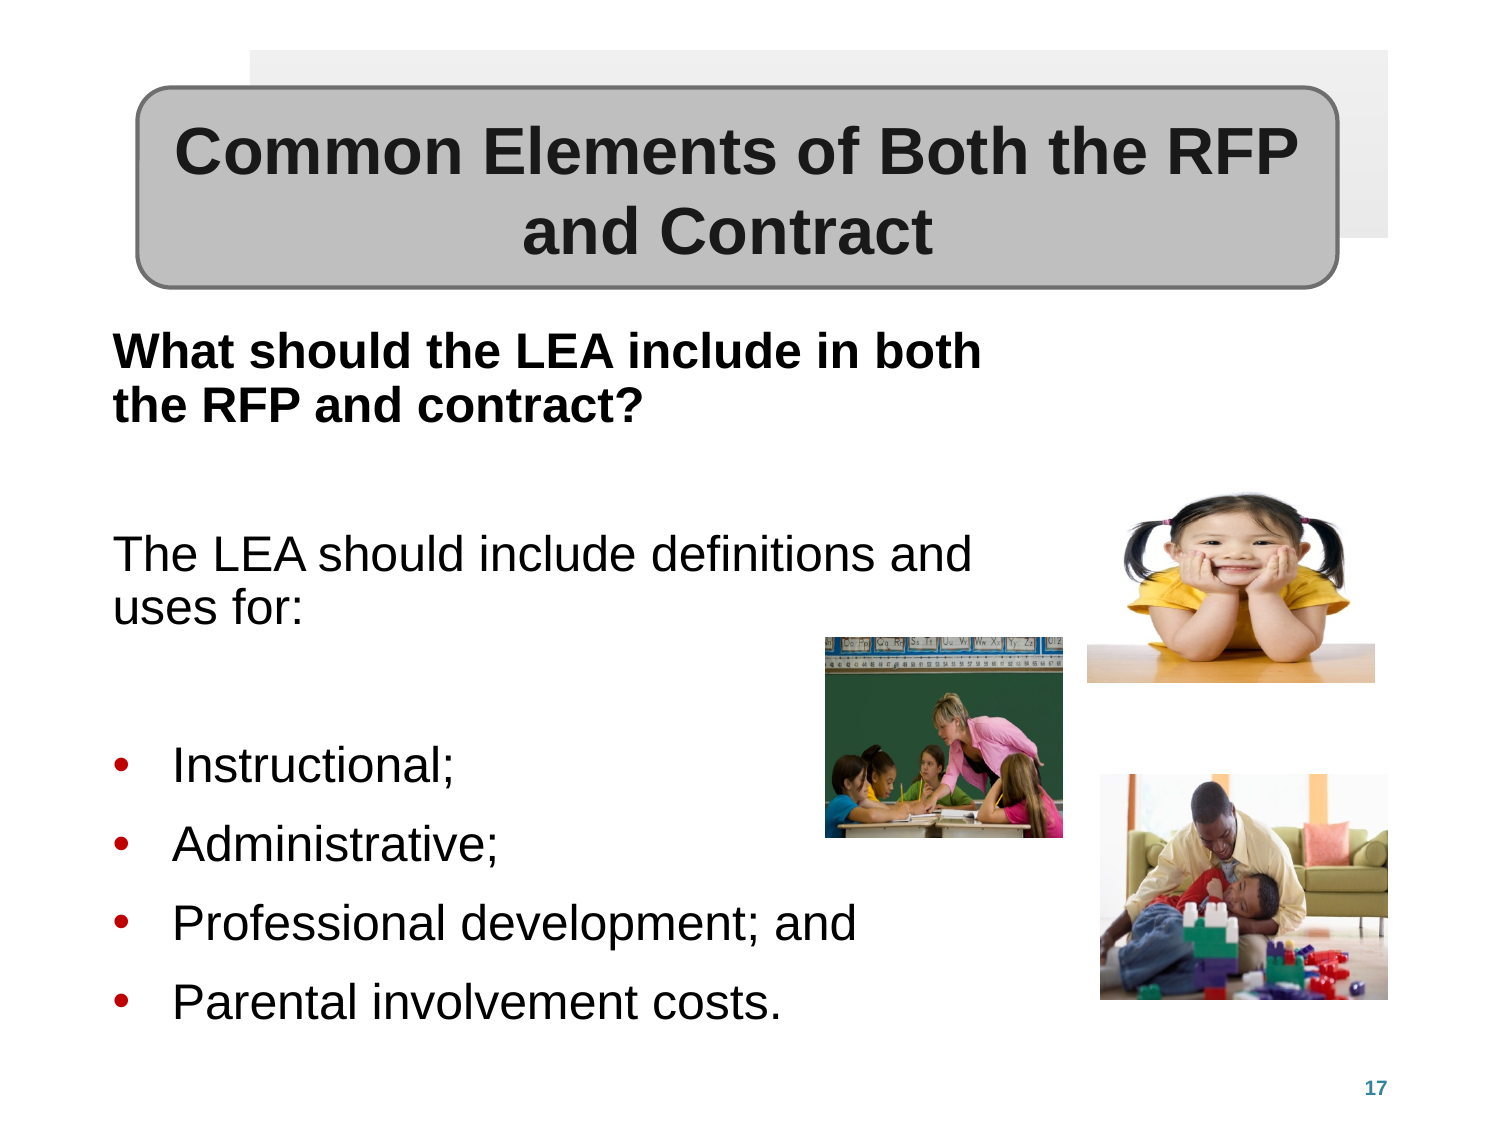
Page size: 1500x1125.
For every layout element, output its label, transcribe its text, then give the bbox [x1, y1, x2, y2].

text_box Common Elements of Both the RFP and Contract [135, 85, 1340, 290]
title [249, 49, 1388, 238]
list What should the LEA include in both the RFP and contract? The LEA should include definitions and uses for: Instructional; Administrative; Professional development; and Parental involvement costs. [112, 324, 1038, 1001]
slide_number 17 [1074, 1025, 1388, 1100]
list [1087, 449, 1376, 683]
picture [1099, 774, 1388, 1001]
picture [824, 637, 1063, 838]
